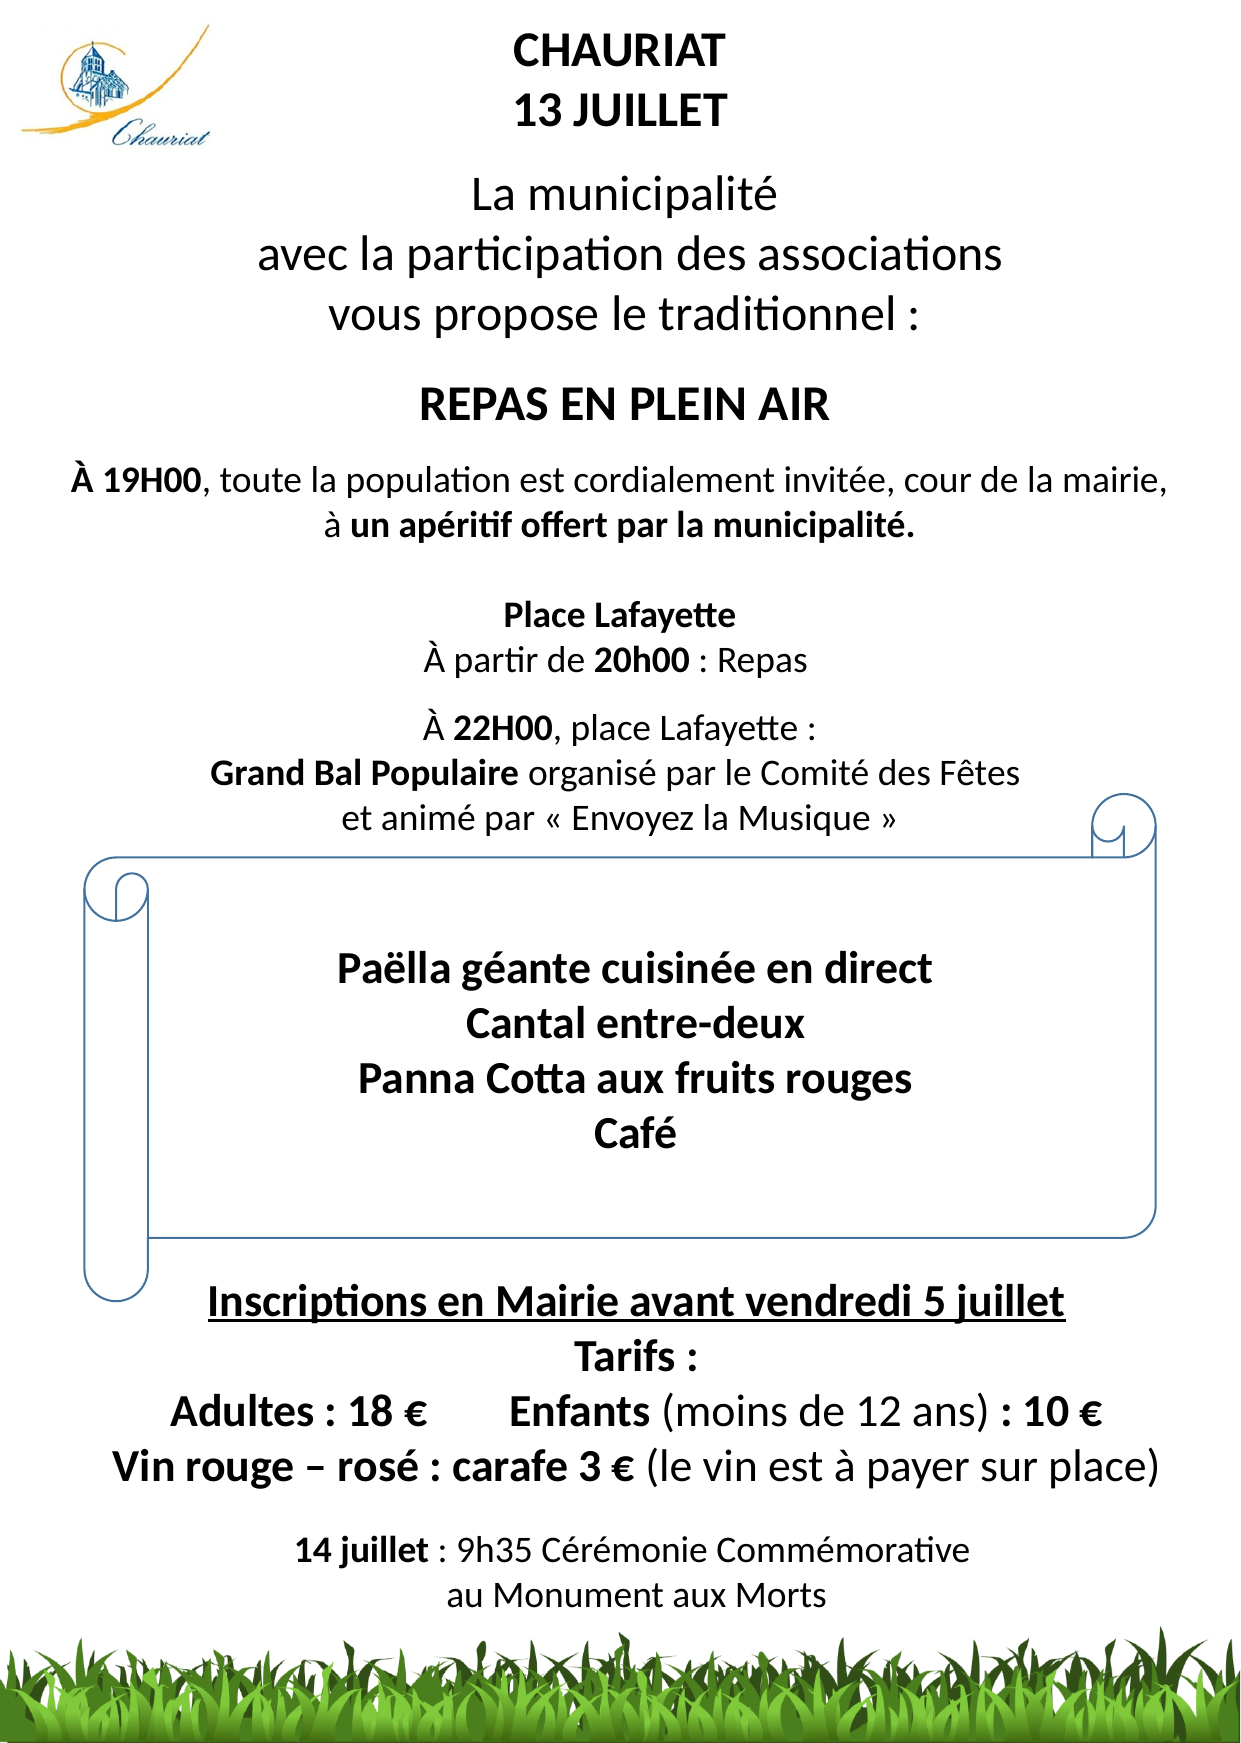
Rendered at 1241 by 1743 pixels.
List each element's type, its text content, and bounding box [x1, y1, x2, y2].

text_box Paëlla géante cuisinée en direct Cantal entre-deux Panna Cotta aux fruits rouges Café [83, 846, 1157, 1263]
text_box À 19H00, toute la population est cordialement invitée, cour de la mairie, à un apéritif offert par la municipalité. Place Lafayette À partir de 20h00 : Repas À 22H00, place Lafayette : Grand Bal Populaire organisé par le Comité des Fêtes et animé par « Envoyez la Musique » [43, 447, 1197, 846]
picture [0, 1626, 1241, 1743]
picture [0, 0, 236, 177]
text_box CHAURIAT 13 JUILLET [497, 8, 743, 144]
text_box Inscriptions en Mairie avant vendredi 5 juillet Tarifs : Adultes : 18 € Enfants (moins de 12 ans) : 10 € Vin rouge – rosé : carafe 3 € (le vin est à payer sur place) 14 juillet : 9h35 Cérémonie Commémorative au Monument aux Morts [67, 1263, 1206, 1623]
text_box La municipalité avec la participation des associations vous propose le traditionnel : REPAS EN PLEIN AIR [43, 153, 1206, 439]
